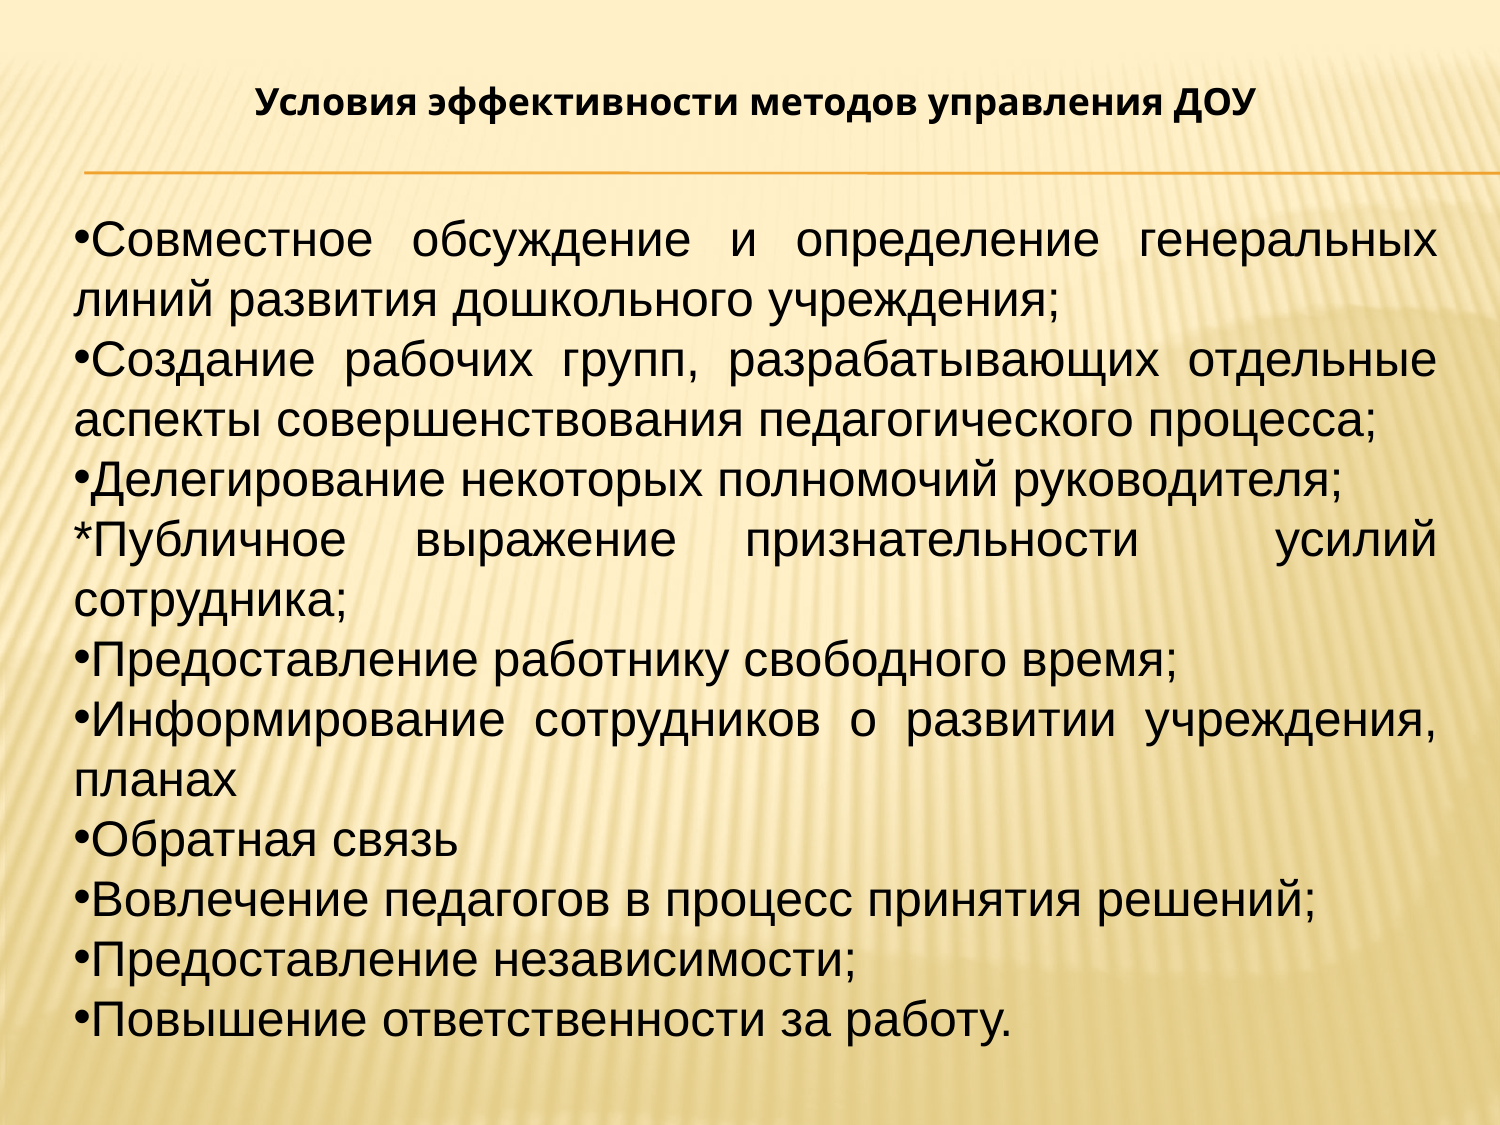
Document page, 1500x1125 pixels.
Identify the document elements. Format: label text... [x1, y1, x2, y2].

text_box Условия эффективности методов управления ДОУ [187, 70, 1325, 130]
text_box Совместное обсуждение и определение генеральных линий развития дошкольного учреждения; Создание рабочих групп, разрабатывающих отдельные аспекты совершенствования педагогического процесса; Делегирование некоторых полномочий руководителя; *Публичное выражение признательности усилий сотрудника; Предоставление работнику свободного время; Информирование сотрудников о развитии учреждения, планах Обратная связь Вовлечение педагогов в процесс принятия решений; Предоставление независимости; Повышение ответственности за работу. [58, 199, 1453, 1054]
